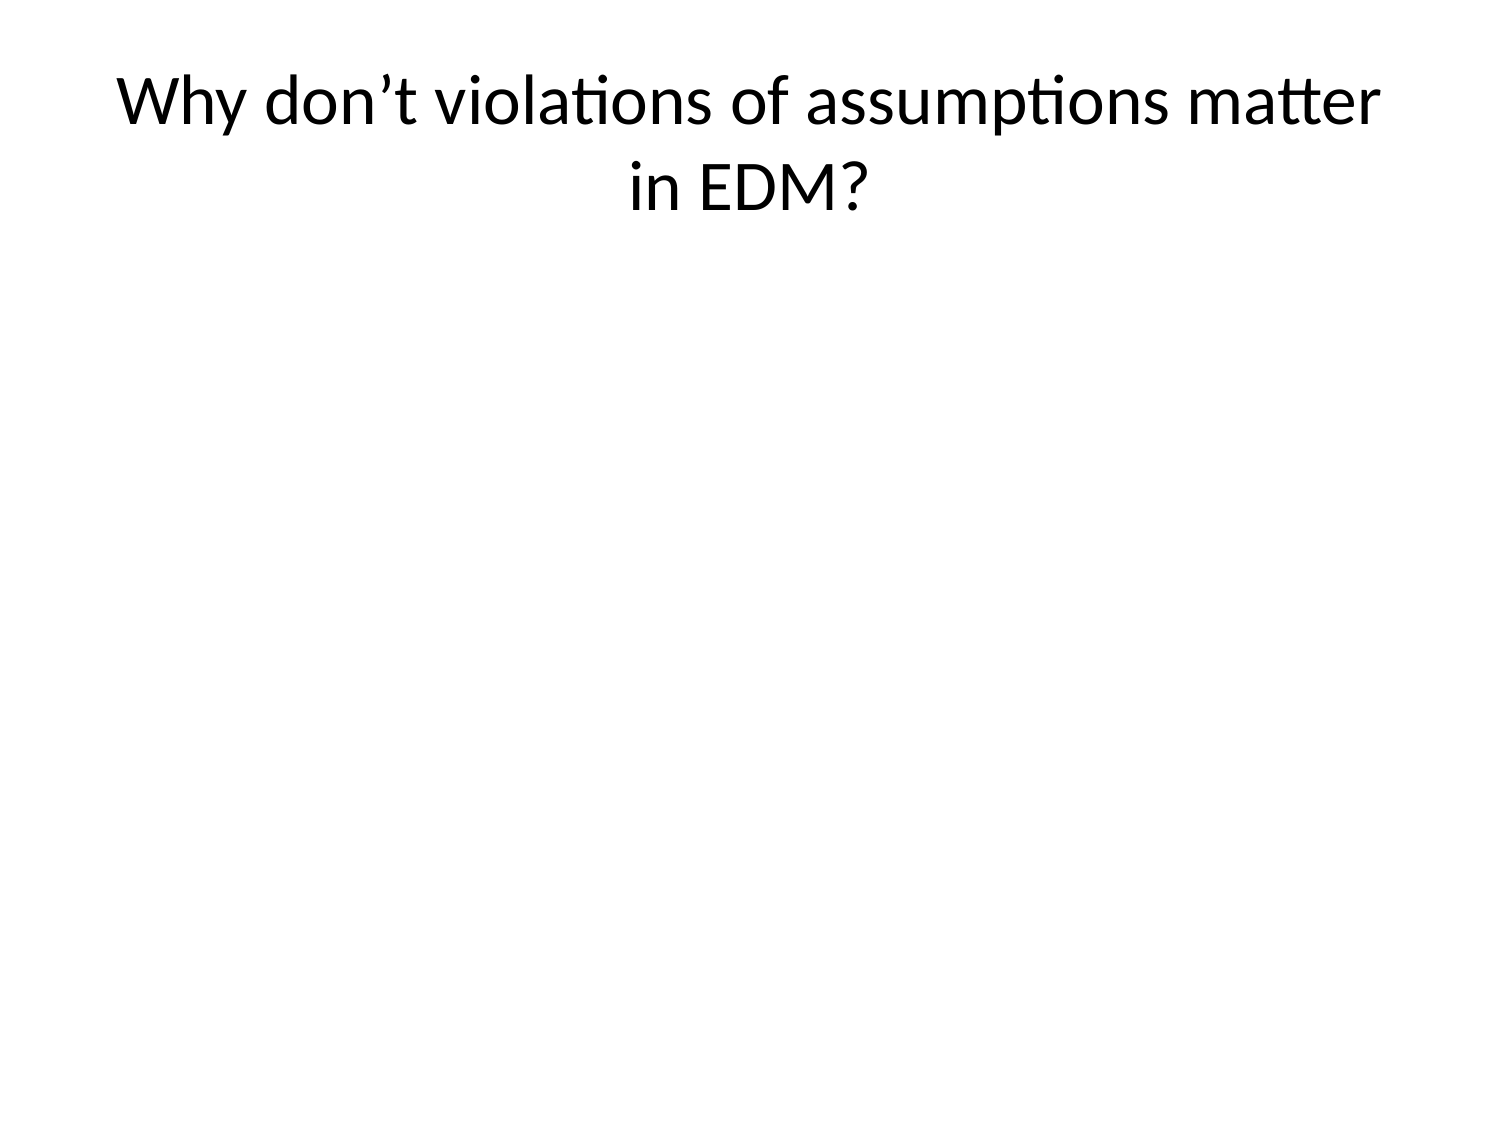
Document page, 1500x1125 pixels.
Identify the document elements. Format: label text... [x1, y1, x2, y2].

title Why don’t violations of assumptions matter in EDM? [75, 45, 1425, 233]
